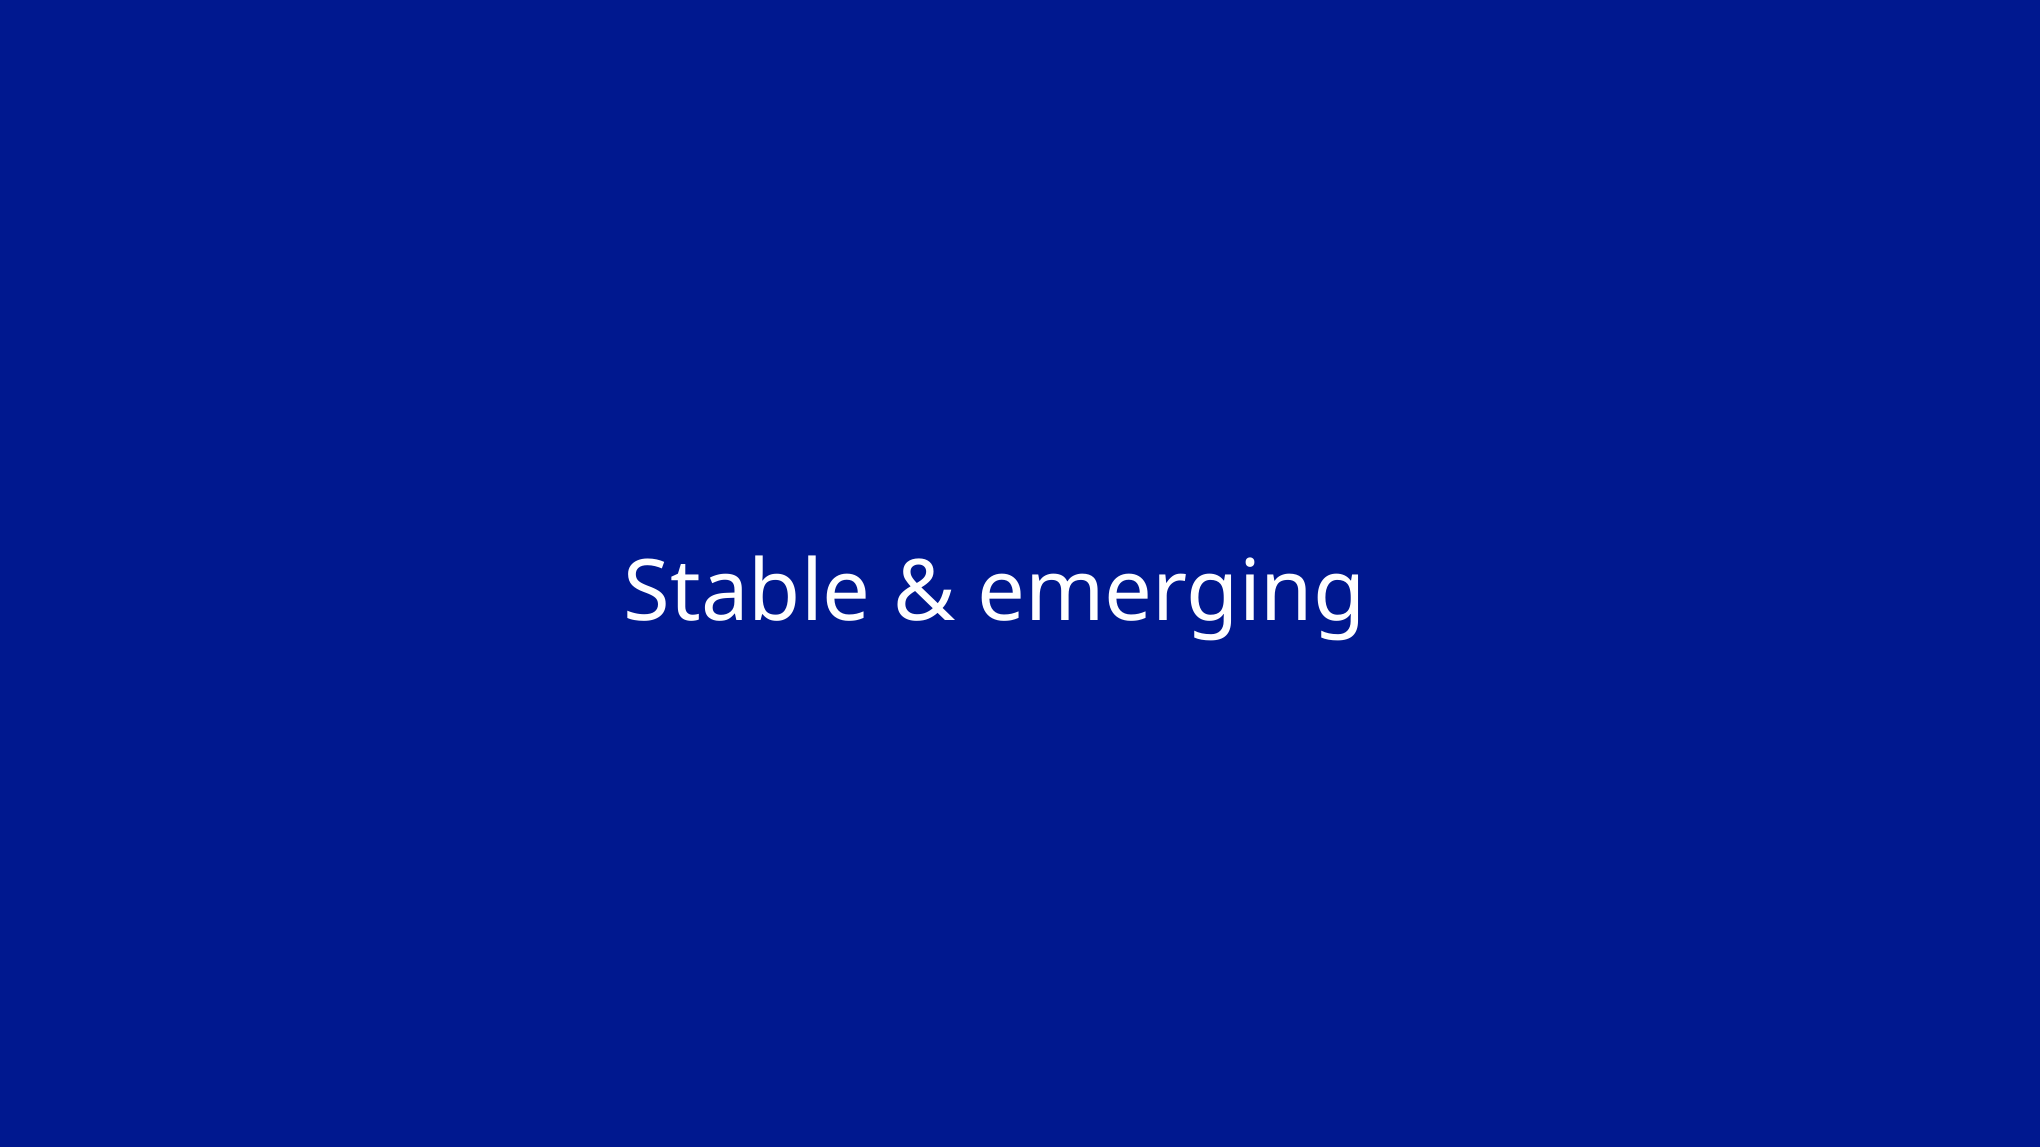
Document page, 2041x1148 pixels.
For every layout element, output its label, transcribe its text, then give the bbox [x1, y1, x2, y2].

list Stable & emerging [306, 457, 1684, 664]
